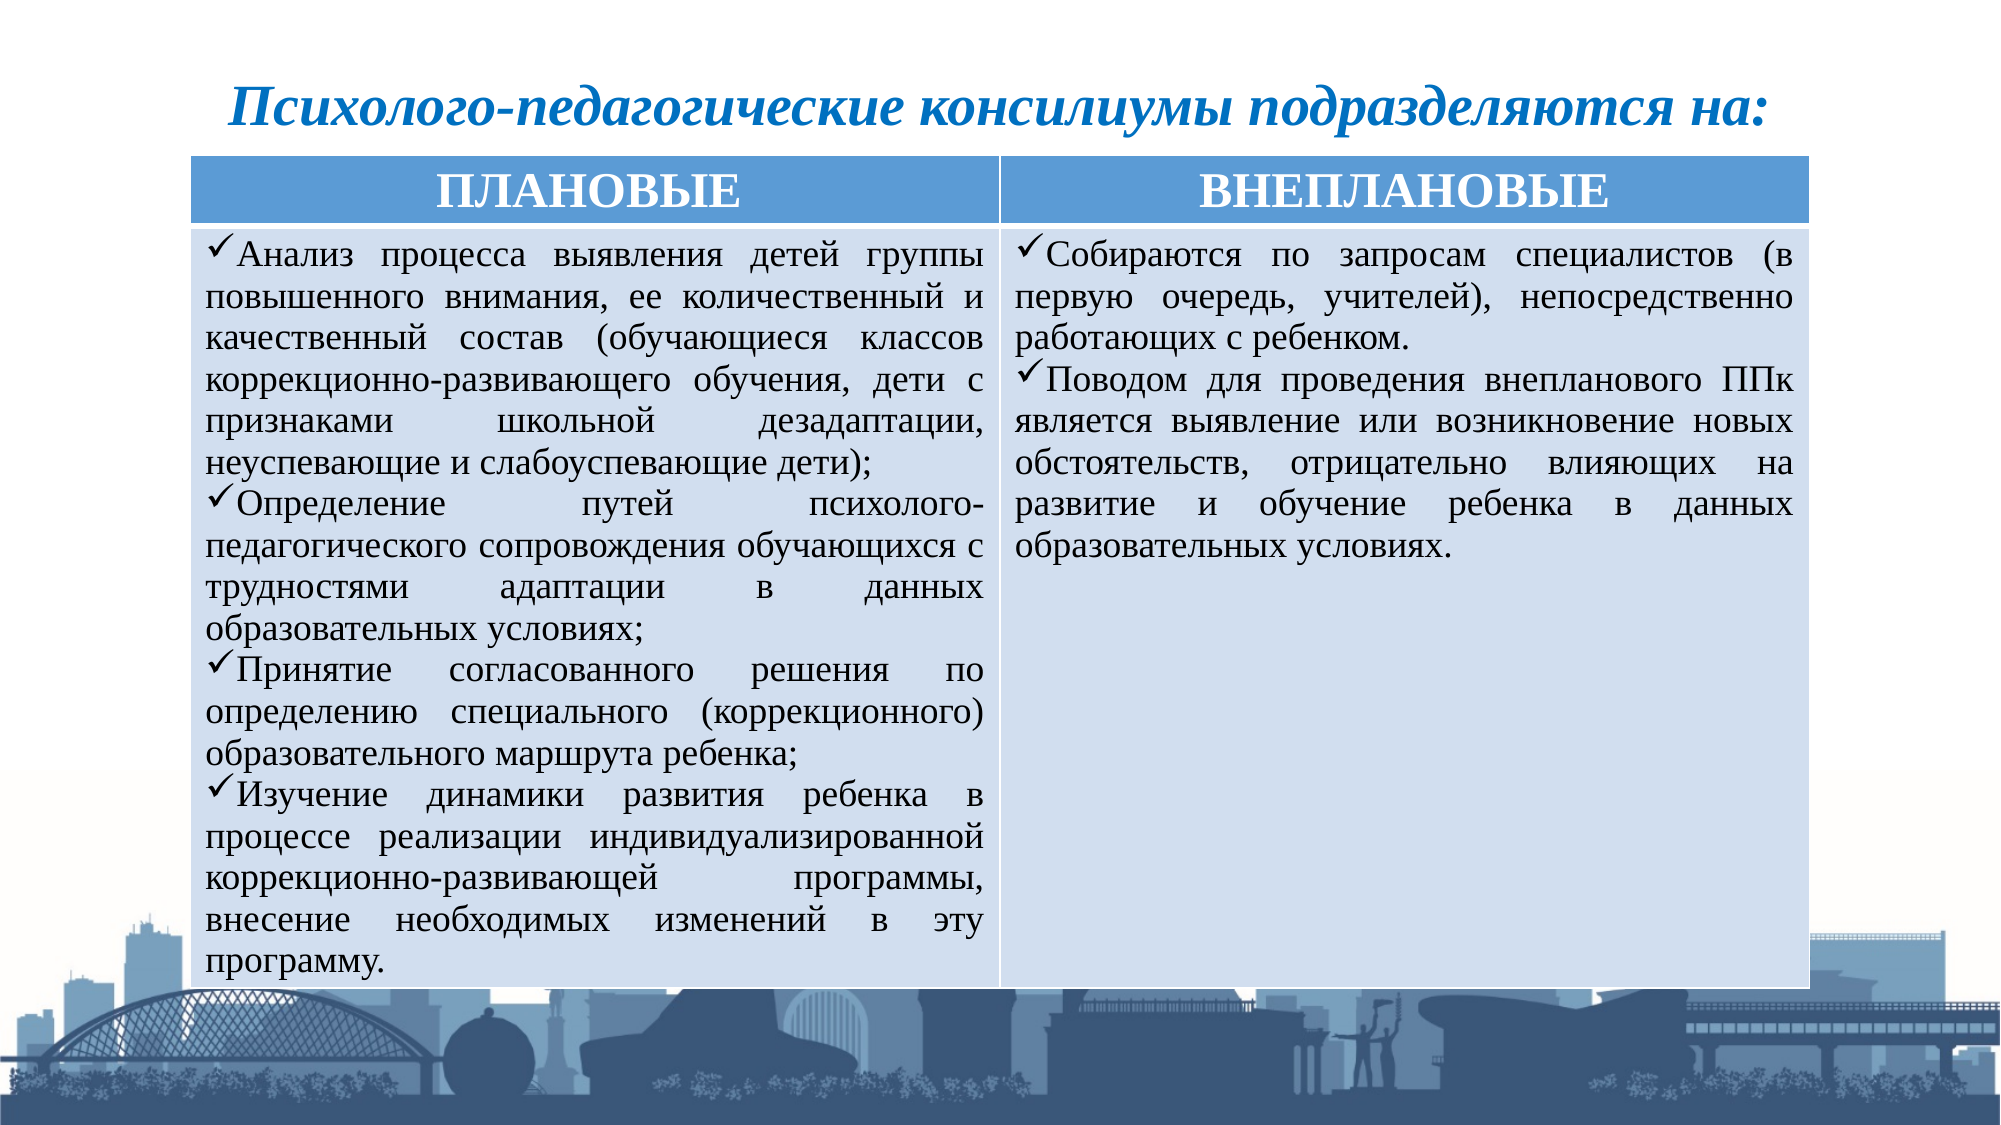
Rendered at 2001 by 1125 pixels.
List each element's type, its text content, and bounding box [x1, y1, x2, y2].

table_cell Собираются по запросам специалистов (в первую очередь, учителей), непосредственно работающих с ребенком. Поводом для проведения внепланового ППк является выявление или возникновение новых обстоятельств, отрицательно влияющих на развитие и обучение ребенка в данных образовательных условиях. [1001, 229, 1809, 987]
table_cell Анализ процесса выявления детей группы повышенного внимания, ее количественный и качественный состав (обучающиеся классов коррекционно-развивающего обучения, дети с признаками школьной дезадаптации, неуспевающие и слабоуспевающие дети); Определение путей психолого-педагогического сопровождения обучающихся с трудностями адаптации в данных образовательных условиях; Принятие согласованного решения по определению специального (коррекционного) образовательного маршрута ребенка; Изучение динамики развития ребенка в процессе реализации индивидуализированной коррекционно-развивающей программы, внесение необходимых изменений в эту программу. [191, 229, 999, 987]
title Психолого-педагогические консилиумы подразделяются на: [88, 48, 1912, 146]
picture [0, 770, 2000, 1125]
table_header ПЛАНОВЫЕ [191, 156, 999, 223]
table_header ВНЕПЛАНОВЫЕ [1001, 156, 1809, 223]
